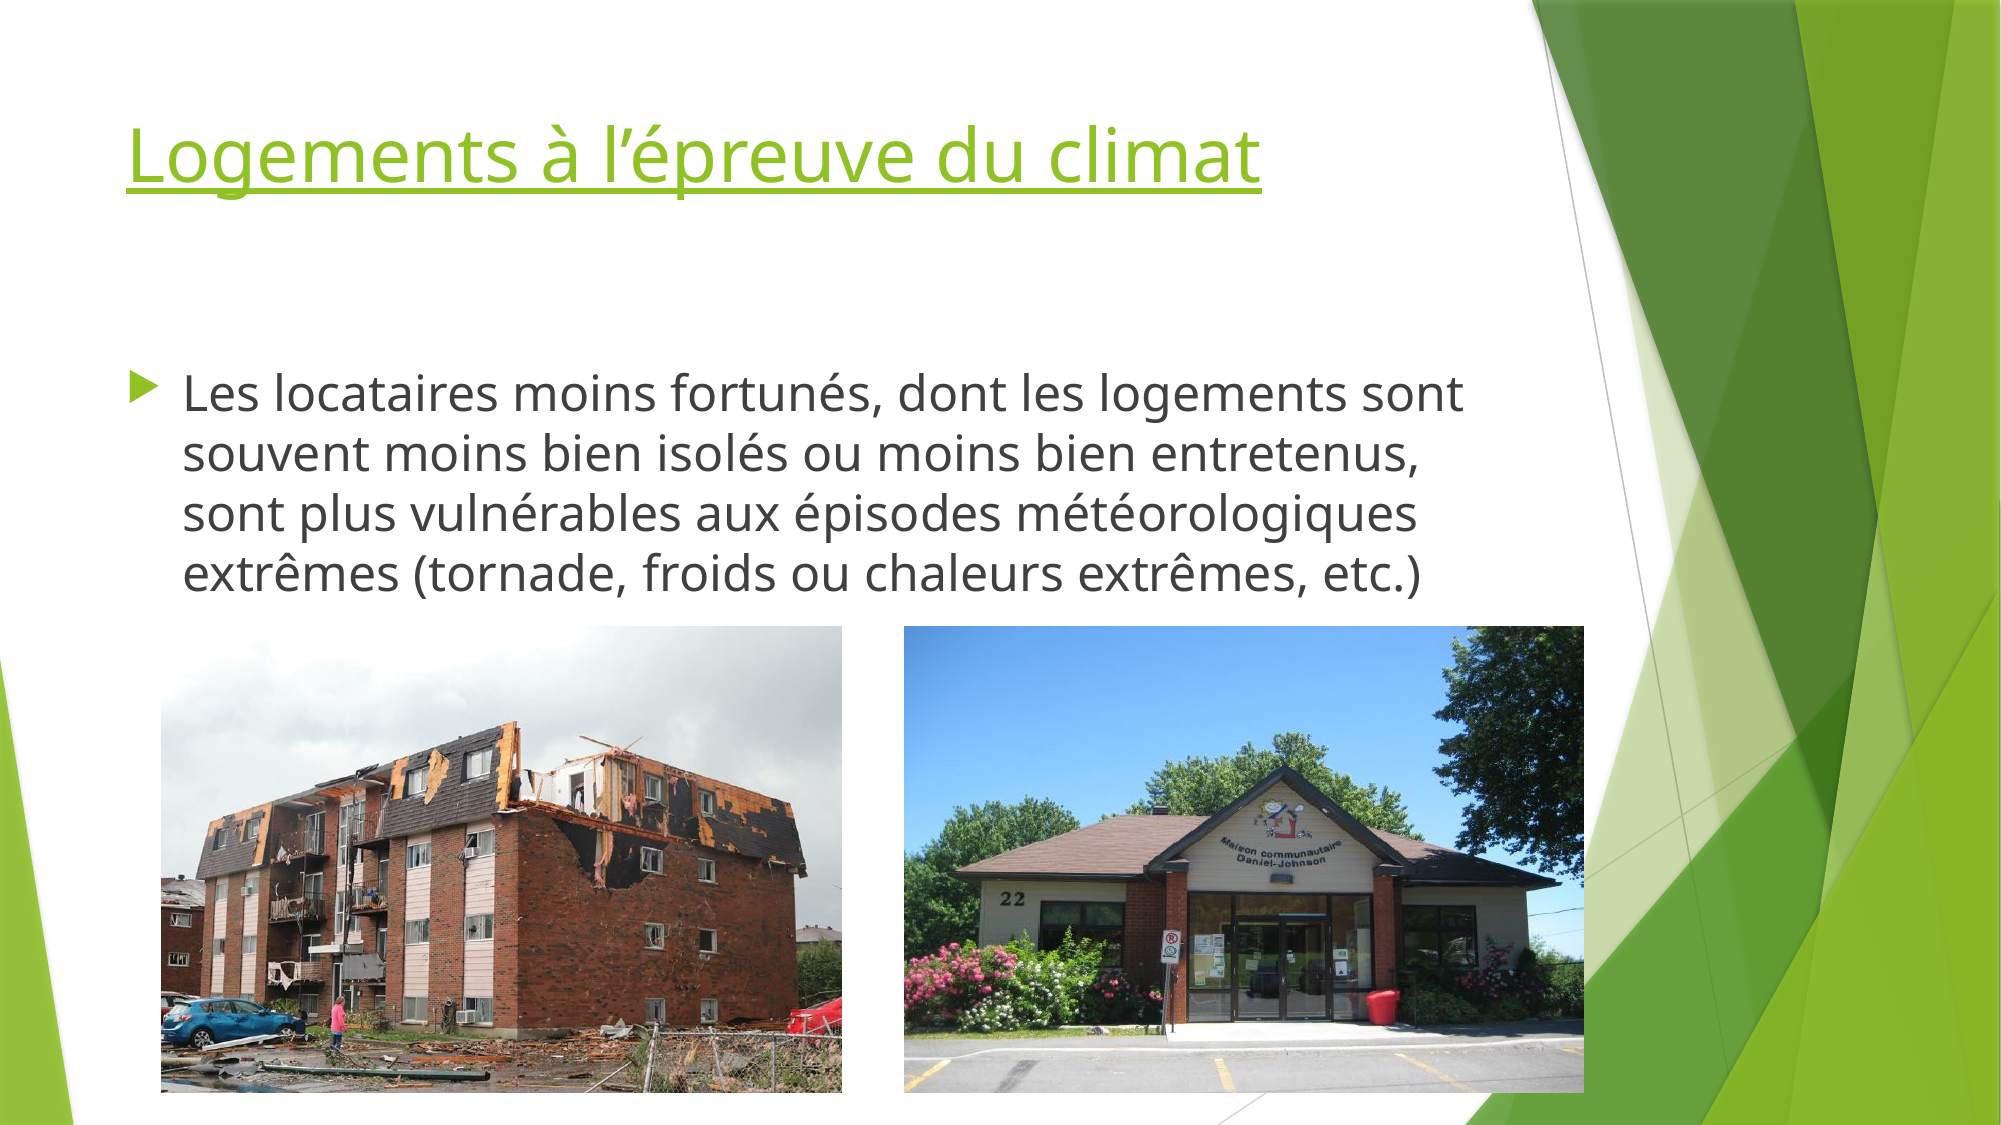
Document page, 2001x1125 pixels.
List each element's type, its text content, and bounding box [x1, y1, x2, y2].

picture [903, 625, 1585, 1093]
picture [160, 626, 842, 1093]
list Les locataires moins fortunés, dont les logements sont souvent moins bien isolés ou moins bien entretenus, sont plus vulnérables aux épisodes météorologiques extrêmes (tornade, froids ou chaleurs extrêmes, etc.) [111, 354, 1522, 992]
title Logements à l’épreuve du climat [111, 99, 1522, 317]
